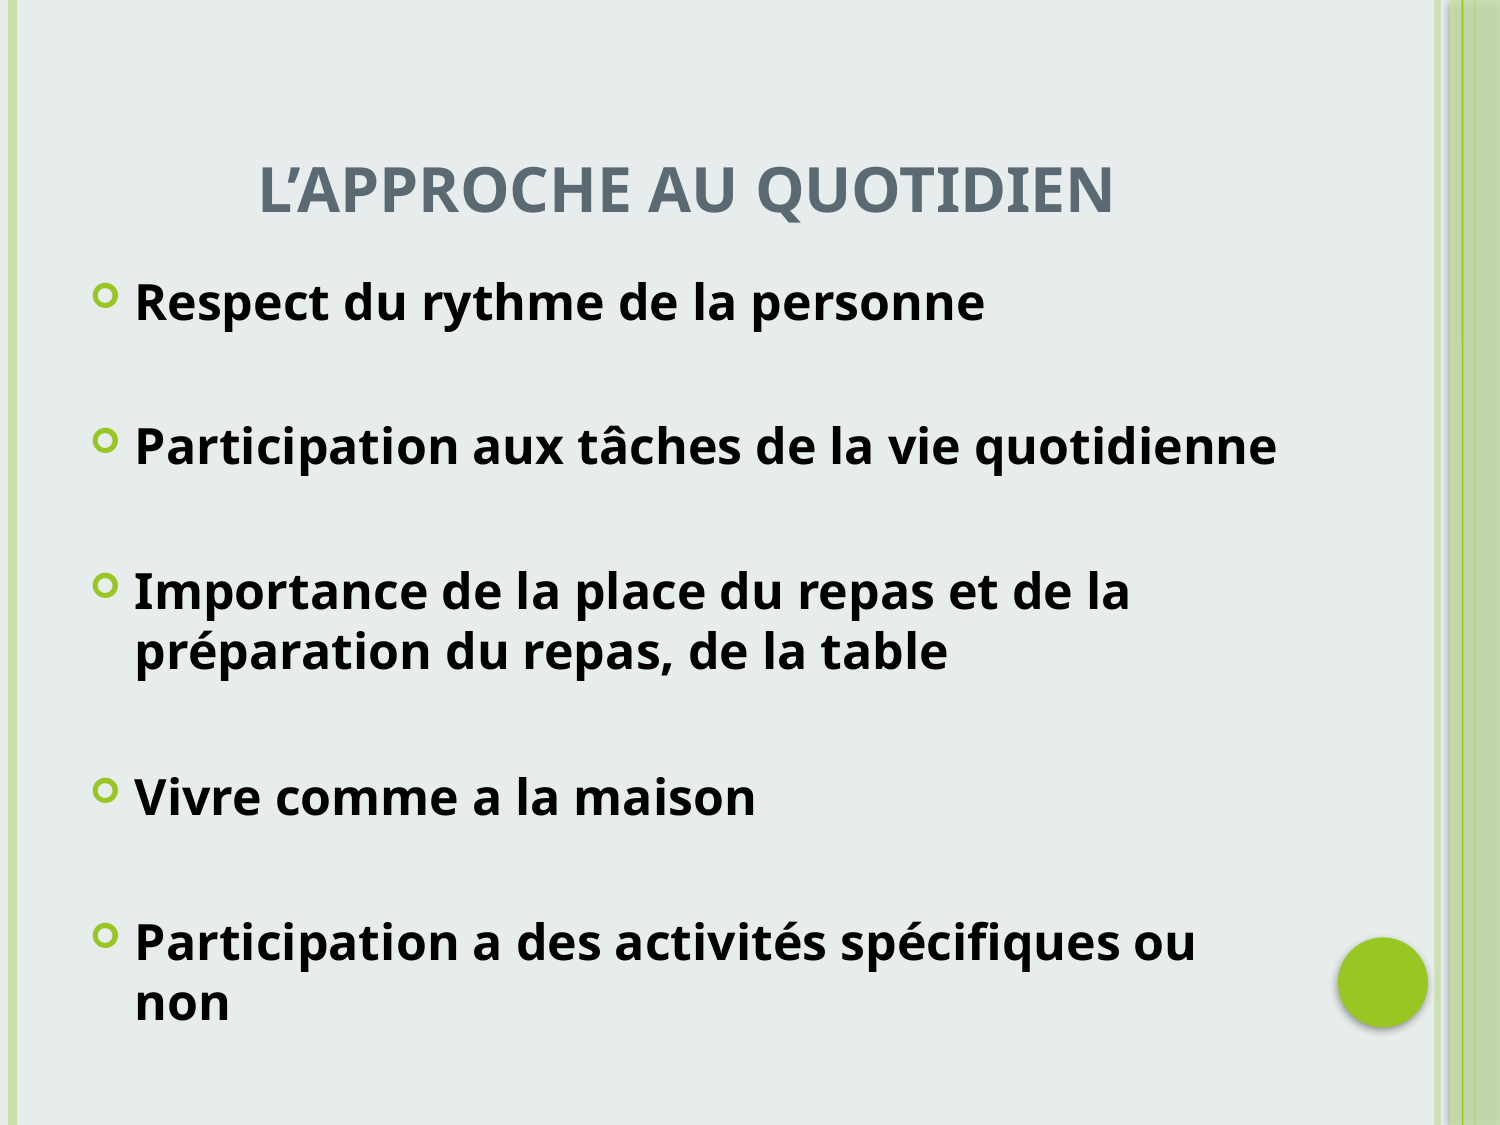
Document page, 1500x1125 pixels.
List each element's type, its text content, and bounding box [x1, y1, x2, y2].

list Respect du rythme de la personne Participation aux tâches de la vie quotidienne Importance de la place du repas et de la préparation du repas, de la table Vivre comme a la maison Participation a des activités spécifiques ou non [75, 262, 1300, 1062]
title L’APPROCHE AU QUOTIDIEN [75, 45, 1300, 233]
